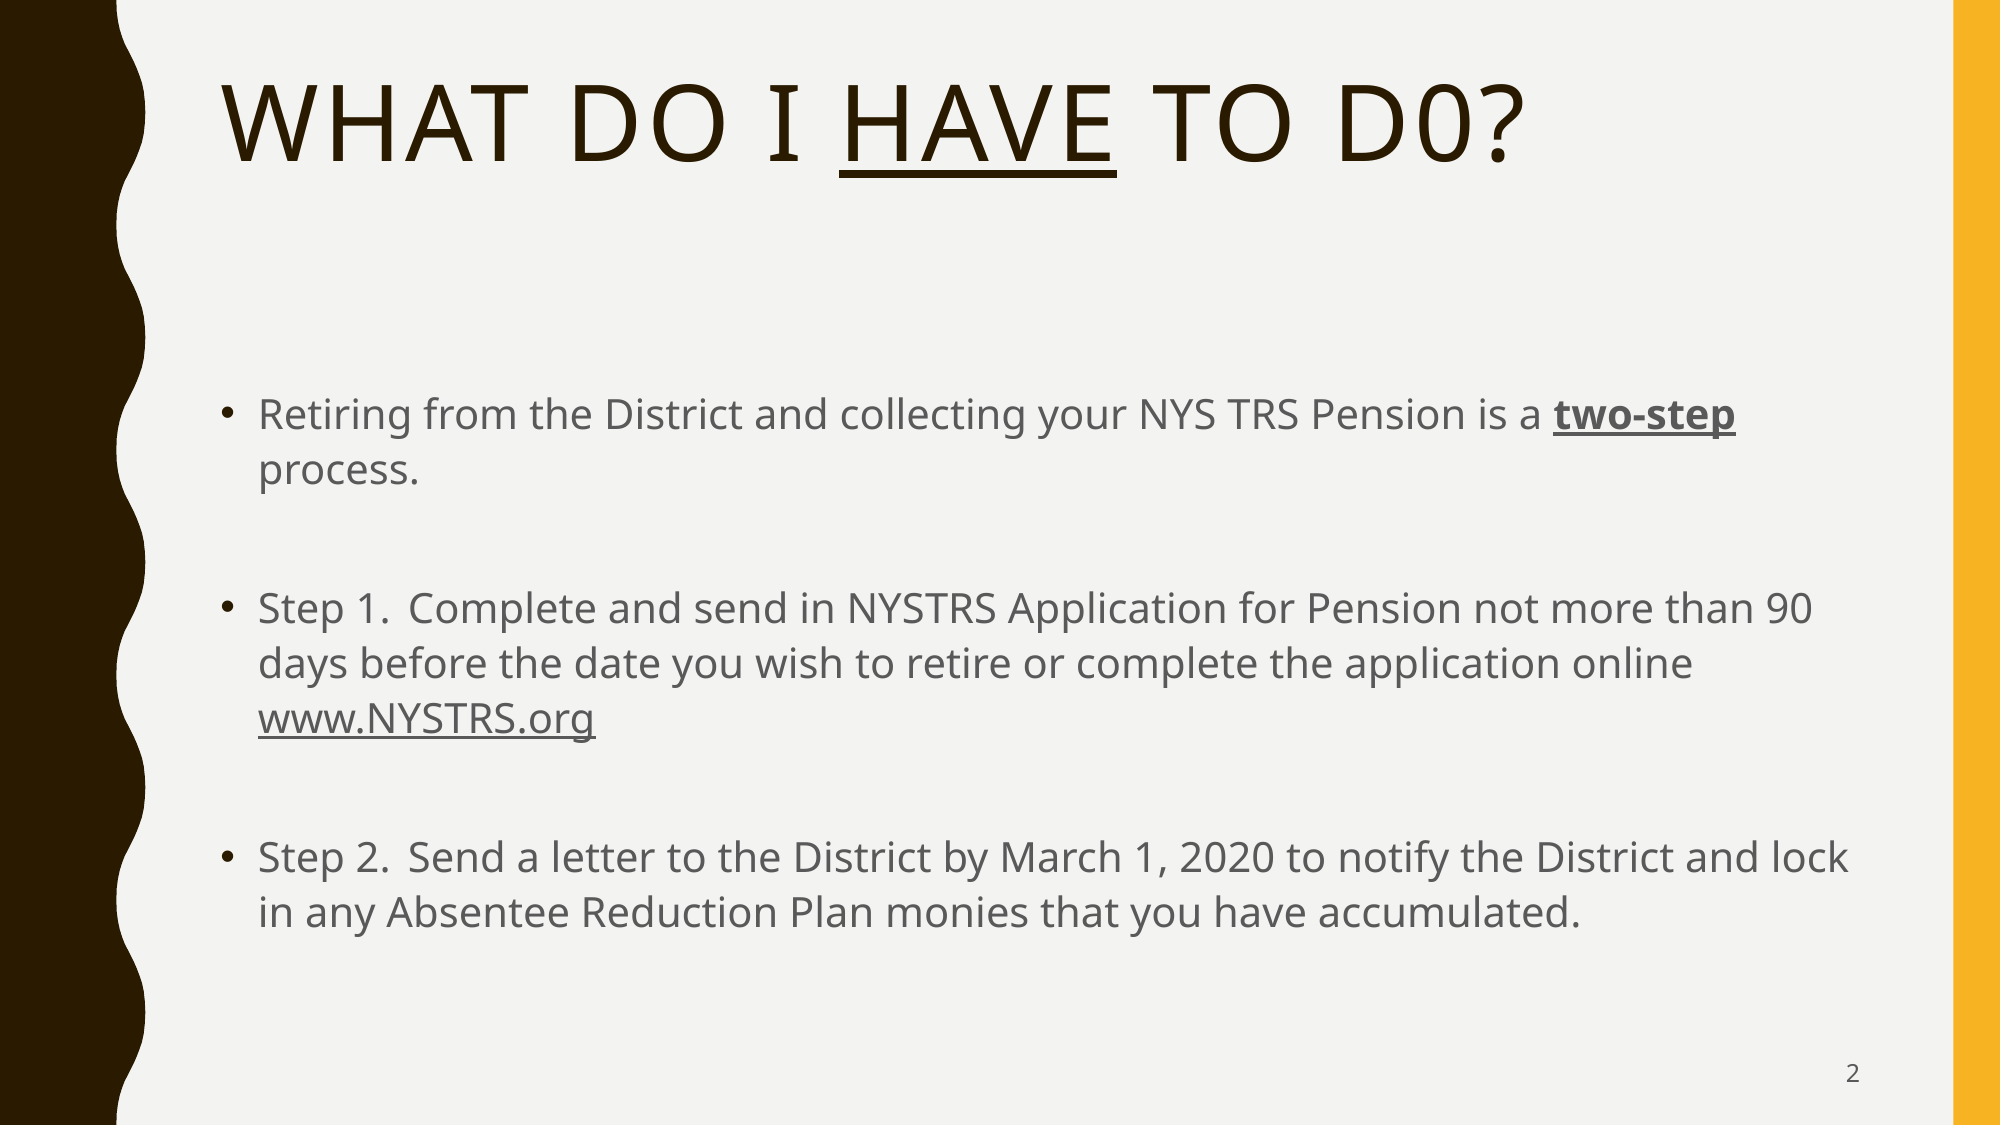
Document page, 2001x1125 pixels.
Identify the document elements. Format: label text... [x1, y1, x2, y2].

slide_number 2 [1412, 1045, 1875, 1103]
list Retiring from the District and collecting your NYS TRS Pension is a two-step process. Step 1. Complete and send in NYSTRS Application for Pension not more than 90 days before the date you wish to retire or complete the application online www.NYSTRS.org Step 2. Send a letter to the District by March 1, 2020 to notify the District and lock in any Absentee Reduction Plan monies that you have accumulated. [205, 375, 1875, 965]
title What do I Have to d0? [205, 62, 1875, 308]
